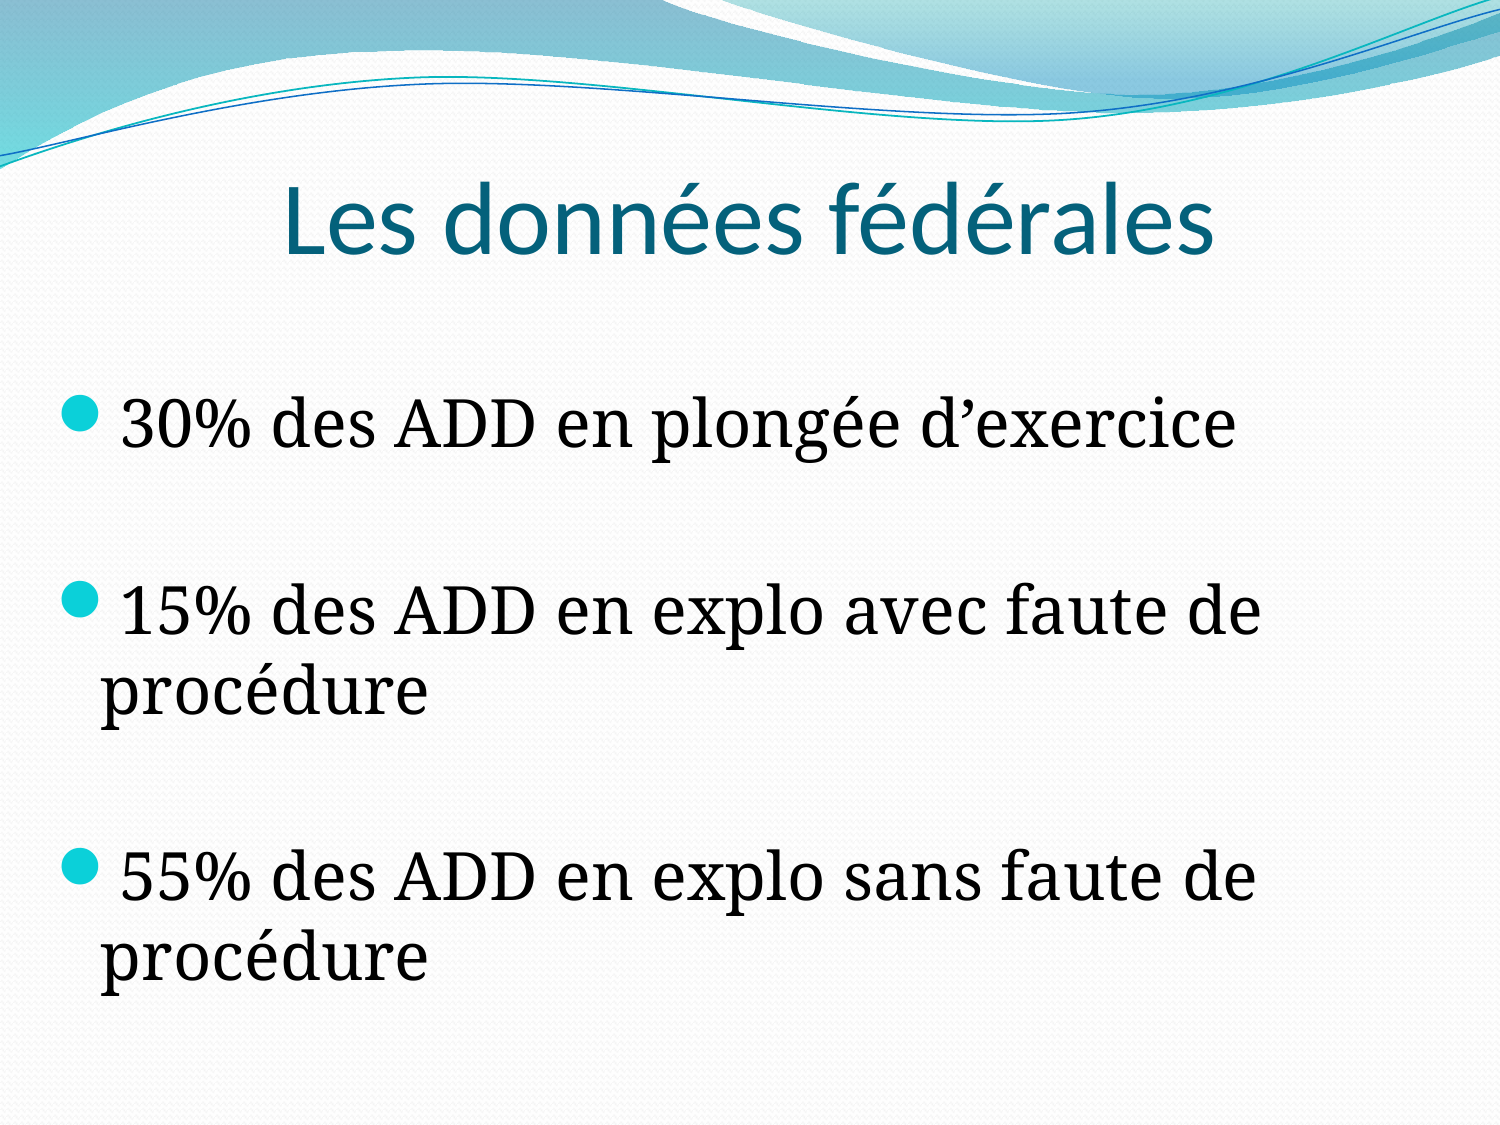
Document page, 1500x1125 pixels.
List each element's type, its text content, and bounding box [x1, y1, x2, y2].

title Les données fédérales [74, 115, 1426, 304]
list 30% des ADD en plongée d’exercice 15% des ADD en explo avec faute de procédure 55% des ADD en explo sans faute de procédure [40, 373, 1471, 953]
